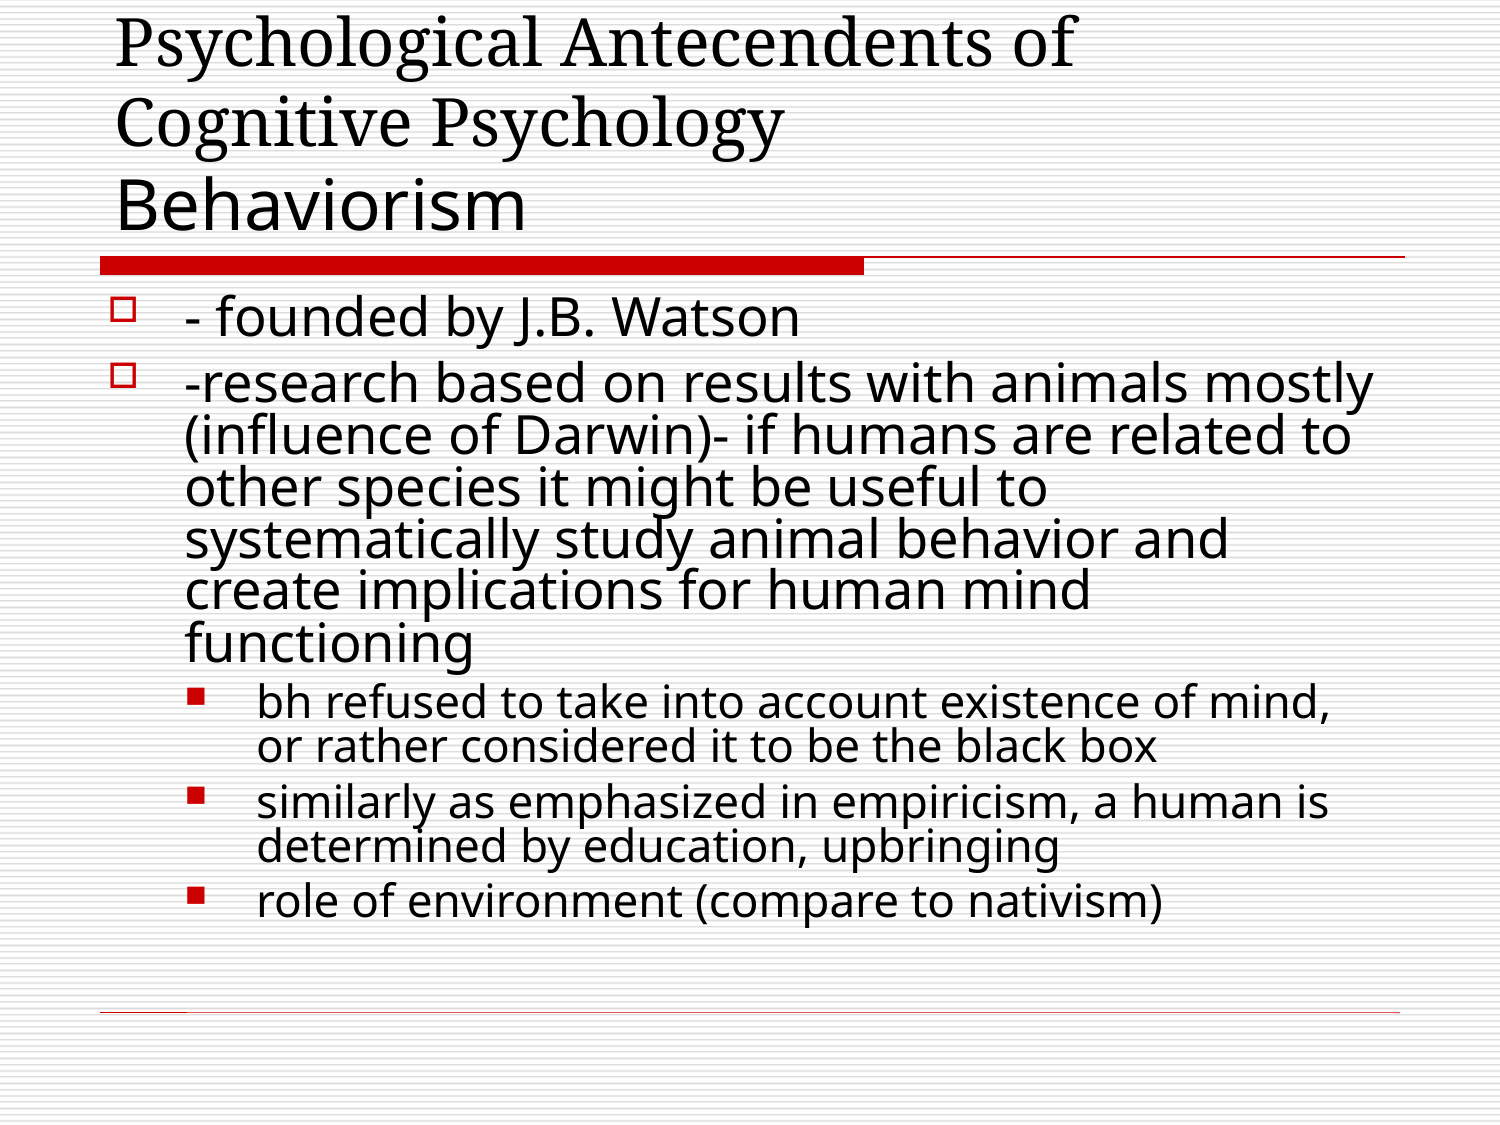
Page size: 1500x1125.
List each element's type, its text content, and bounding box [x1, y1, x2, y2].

title Psychological Antecendents of Cognitive Psychology Behaviorism [99, 137, 1413, 338]
list - founded by J.B. Watson -research based on results with animals mostly (influence of Darwin)- if humans are related to other species it might be useful to systematically study animal behavior and create implications for human mind functioning bh refused to take into account existence of mind, or rather considered it to be the black box similarly as emphasized in empiricism, a human is determined by education, upbringing role of environment (compare to nativism) [92, 287, 1406, 991]
picture [0, 0, 1500, 1125]
